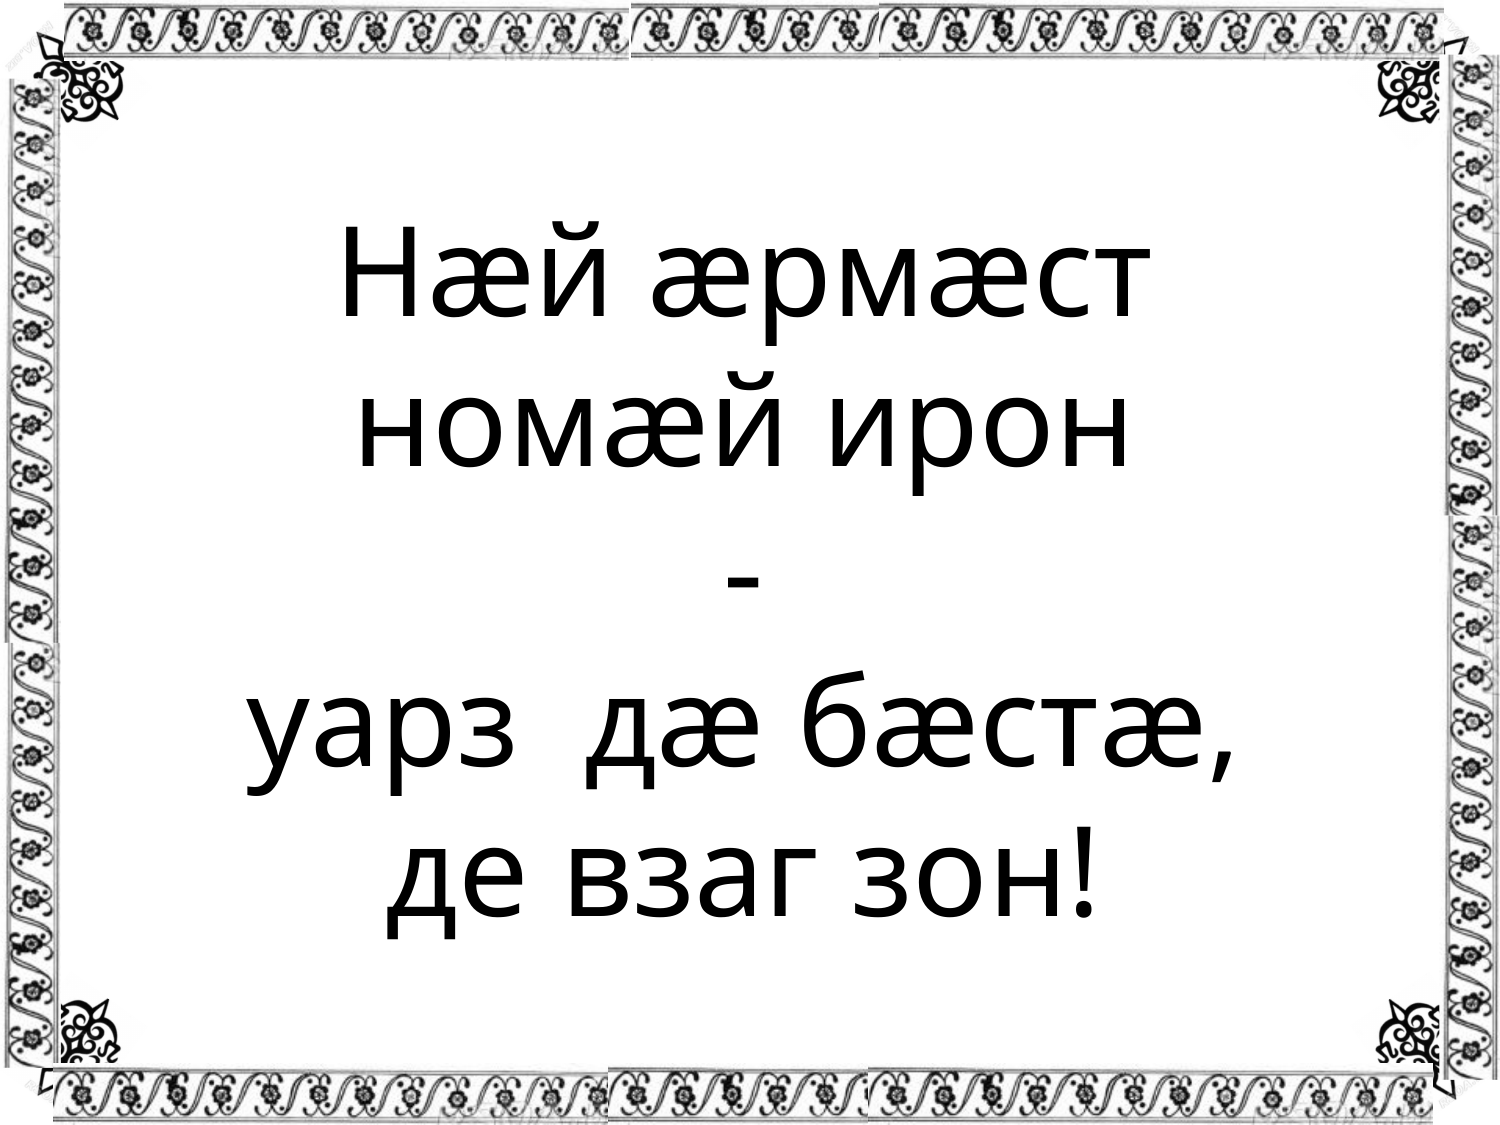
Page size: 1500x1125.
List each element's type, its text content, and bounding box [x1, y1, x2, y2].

picture [0, 516, 1500, 1125]
picture [631, 0, 1500, 515]
picture [0, 0, 630, 642]
text_box Нӕй ӕрмӕст номӕй ирон - уарз дӕ бӕстӕ, де взаг зон! [64, 184, 1424, 950]
